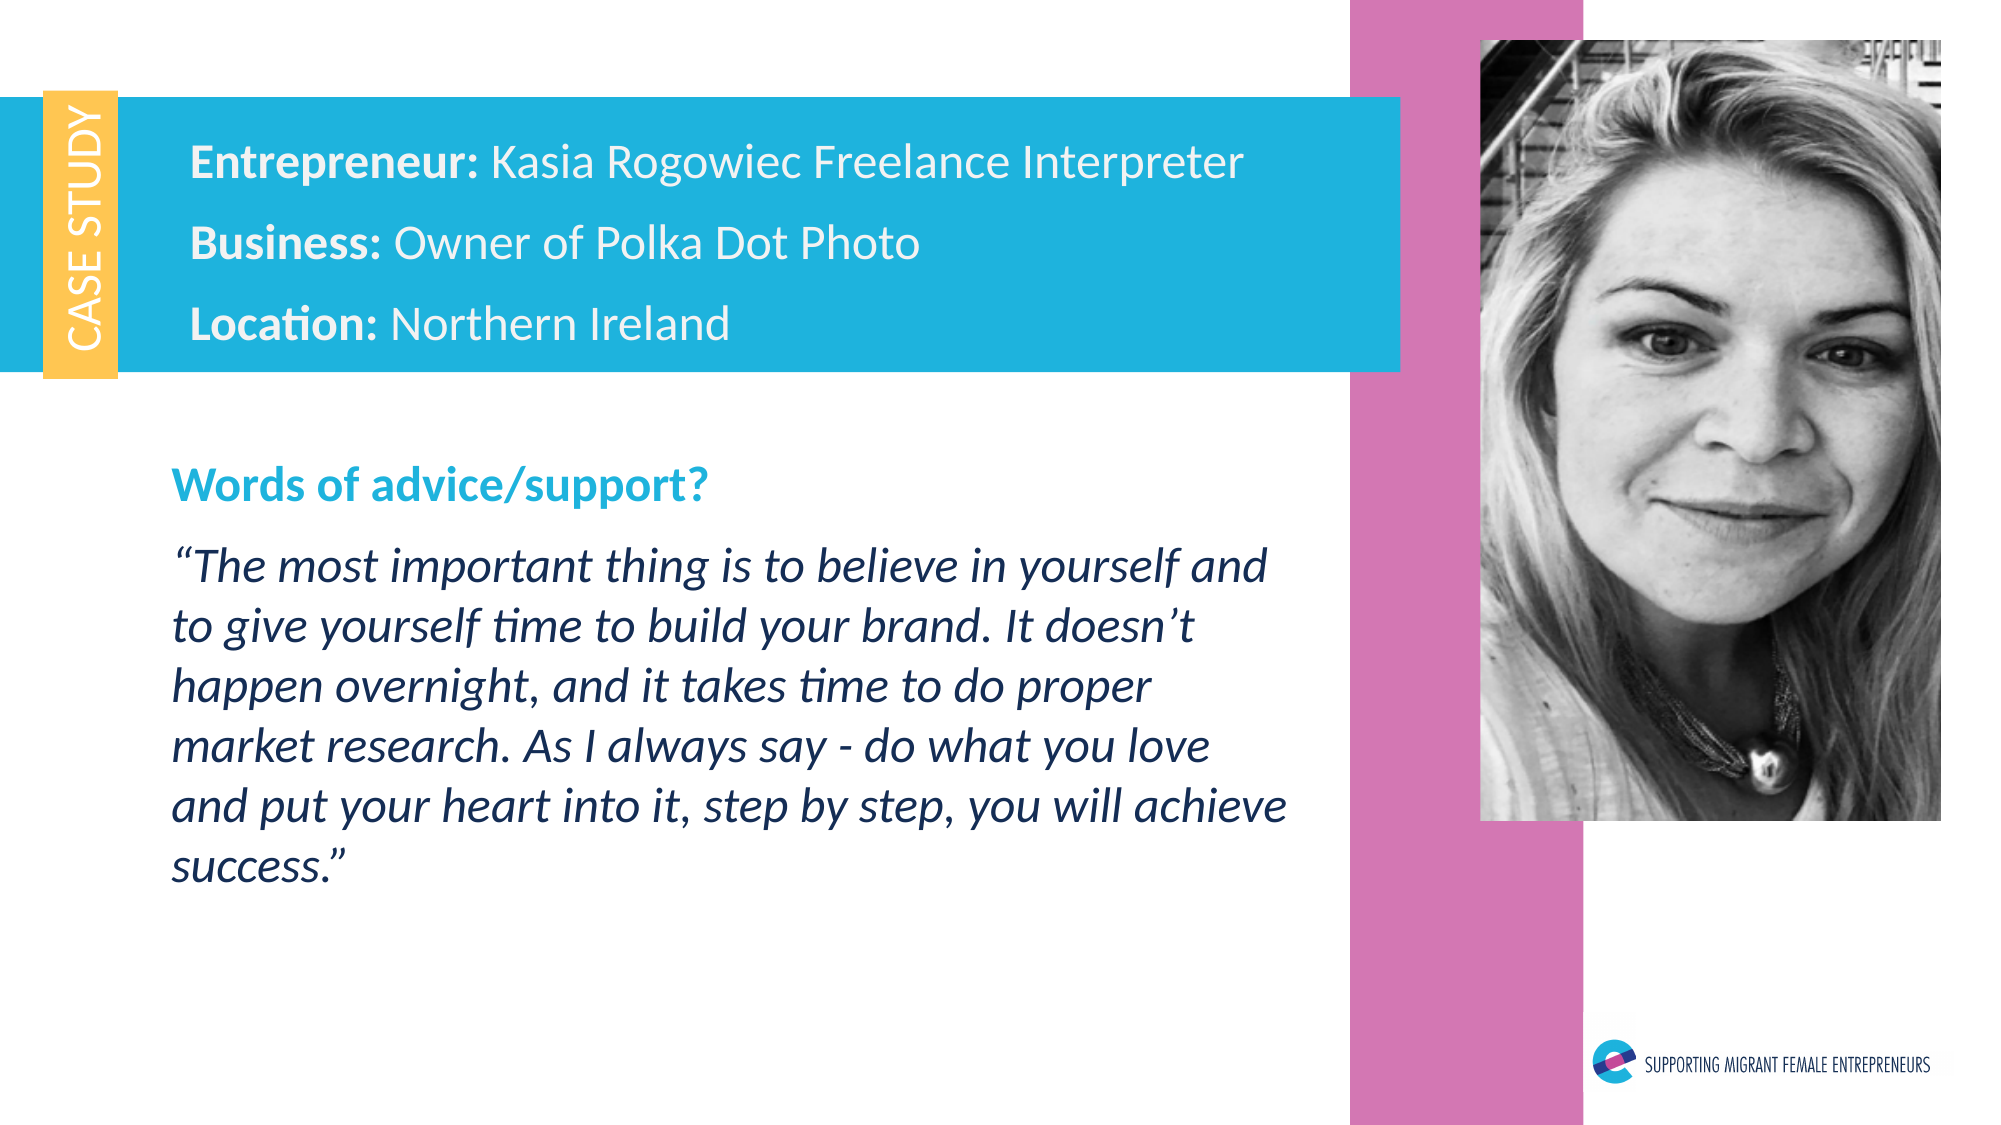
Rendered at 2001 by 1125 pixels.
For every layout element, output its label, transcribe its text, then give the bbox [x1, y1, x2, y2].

text_box [118, 96, 1401, 373]
text_box [0, 96, 43, 373]
text_box Words of advice/support? “The most important thing is to believe in yourself and to give yourself time to build your brand. It doesn’t happen overnight, and it takes time to do proper market research. As I always say - do what you love and put your heart into it, step by step, you will achieve success.” [156, 443, 1315, 1091]
picture [1480, 40, 1941, 821]
text_box CASE STUDY [43, 90, 118, 379]
text_box Entrepreneur: Kasia Rogowiec Freelance Interpreter Business: Owner of Polka Dot Photo Location: Northern Ireland [174, 121, 1345, 348]
picture [1583, 1012, 1636, 1092]
picture [1644, 1051, 1954, 1076]
